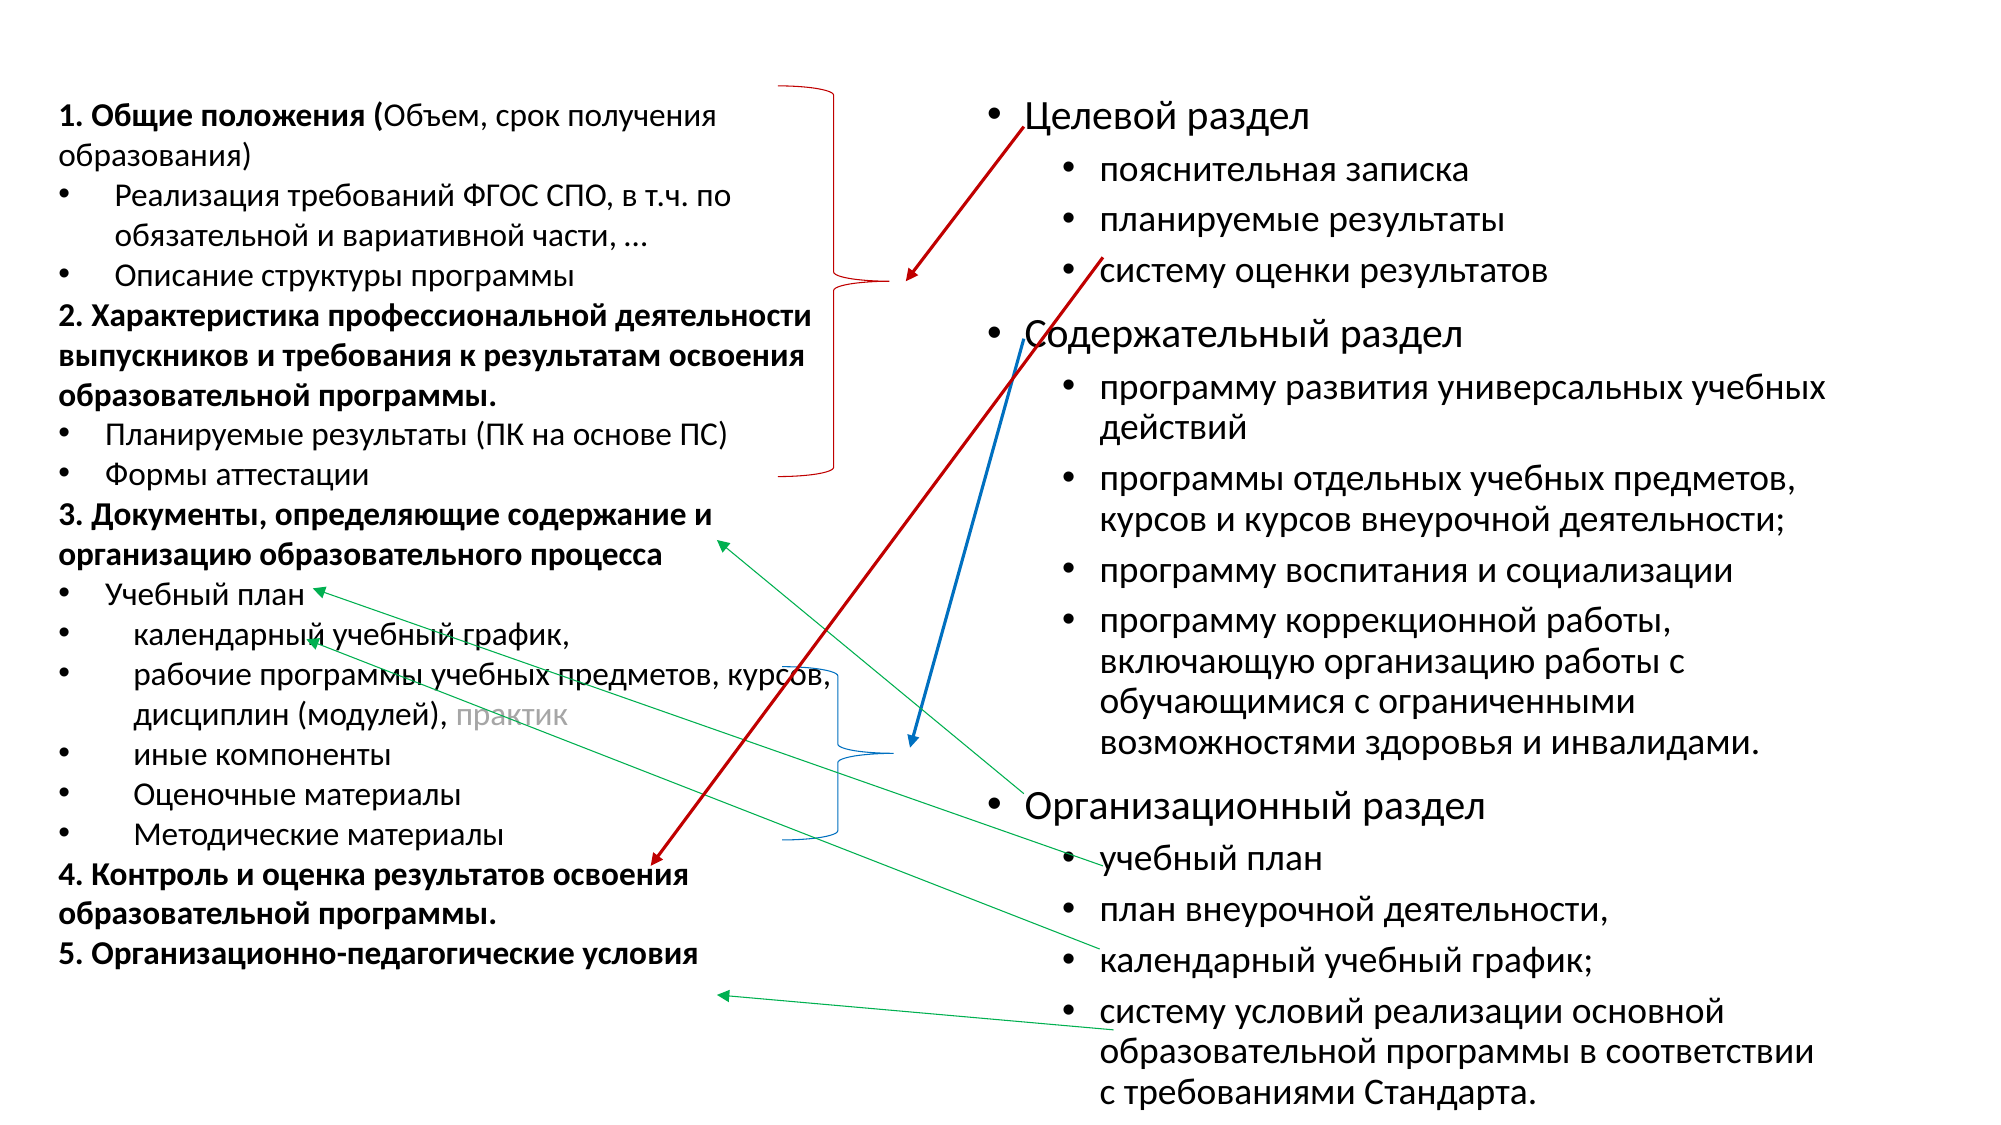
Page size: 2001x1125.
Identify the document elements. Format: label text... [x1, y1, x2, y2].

text_box 1. Общие положения (Объем, срок получения образования) Реализация требований ФГОС СПО, в т.ч. по обязательной и вариативной части, … Описание структуры программы 2. Характеристика профессиональной деятельности выпускников и требования к результатам освоения образовательной программы. Планируемые результаты (ПК на основе ПС) Формы аттестации 3. Документы, определяющие содержание и организацию образовательного процесса Учебный план календарный учебный график, рабочие программы учебных предметов, курсов, дисциплин (модулей), практик иные компоненты Оценочные материалы Методические материалы 4. Контроль и оценка результатов освоения образовательной программы. 5. Организационно-педагогические условия [43, 85, 927, 979]
text_box Целевой раздел пояснительная записка планируемые результаты систему оценки результатов Содержательный раздел программу развития универсальных учебных действий программы отдельных учебных предметов, курсов и курсов внеурочной деятельности; программу воспитания и социализации программу коррекционной работы, включающую организацию работы с обучающимися с ограниченными возможностями здоровья и инвалидами. Организационный раздел учебный план план внеурочной деятельности, календарный учебный график; систему условий реализации основной образовательной программы в соответствии с требованиями Стандарта. [972, 85, 1844, 691]
text_box [777, 85, 835, 257]
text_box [306, 639, 1100, 949]
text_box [312, 588, 650, 639]
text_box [716, 994, 1114, 1030]
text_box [905, 126, 1024, 257]
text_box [650, 257, 1103, 866]
